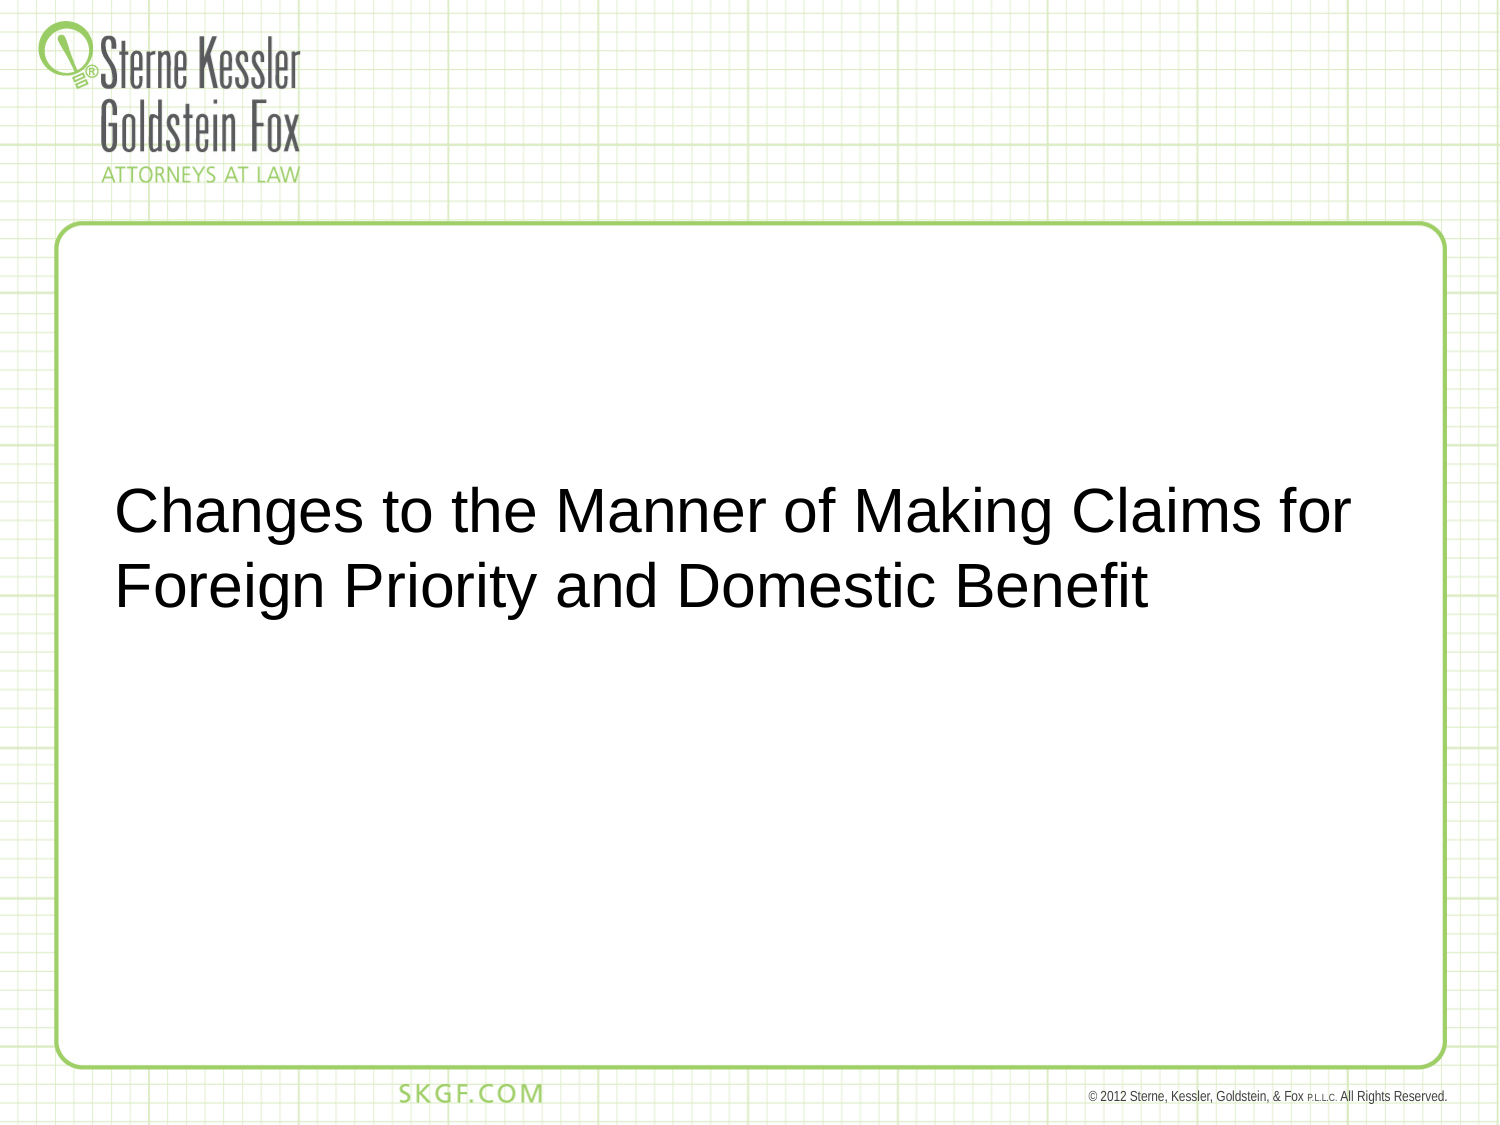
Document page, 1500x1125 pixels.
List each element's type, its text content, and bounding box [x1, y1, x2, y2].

picture [0, 0, 1500, 1125]
list Changes to the Manner of Making Claims for Foreign Priority and Domestic Benefit [99, 287, 1401, 1038]
